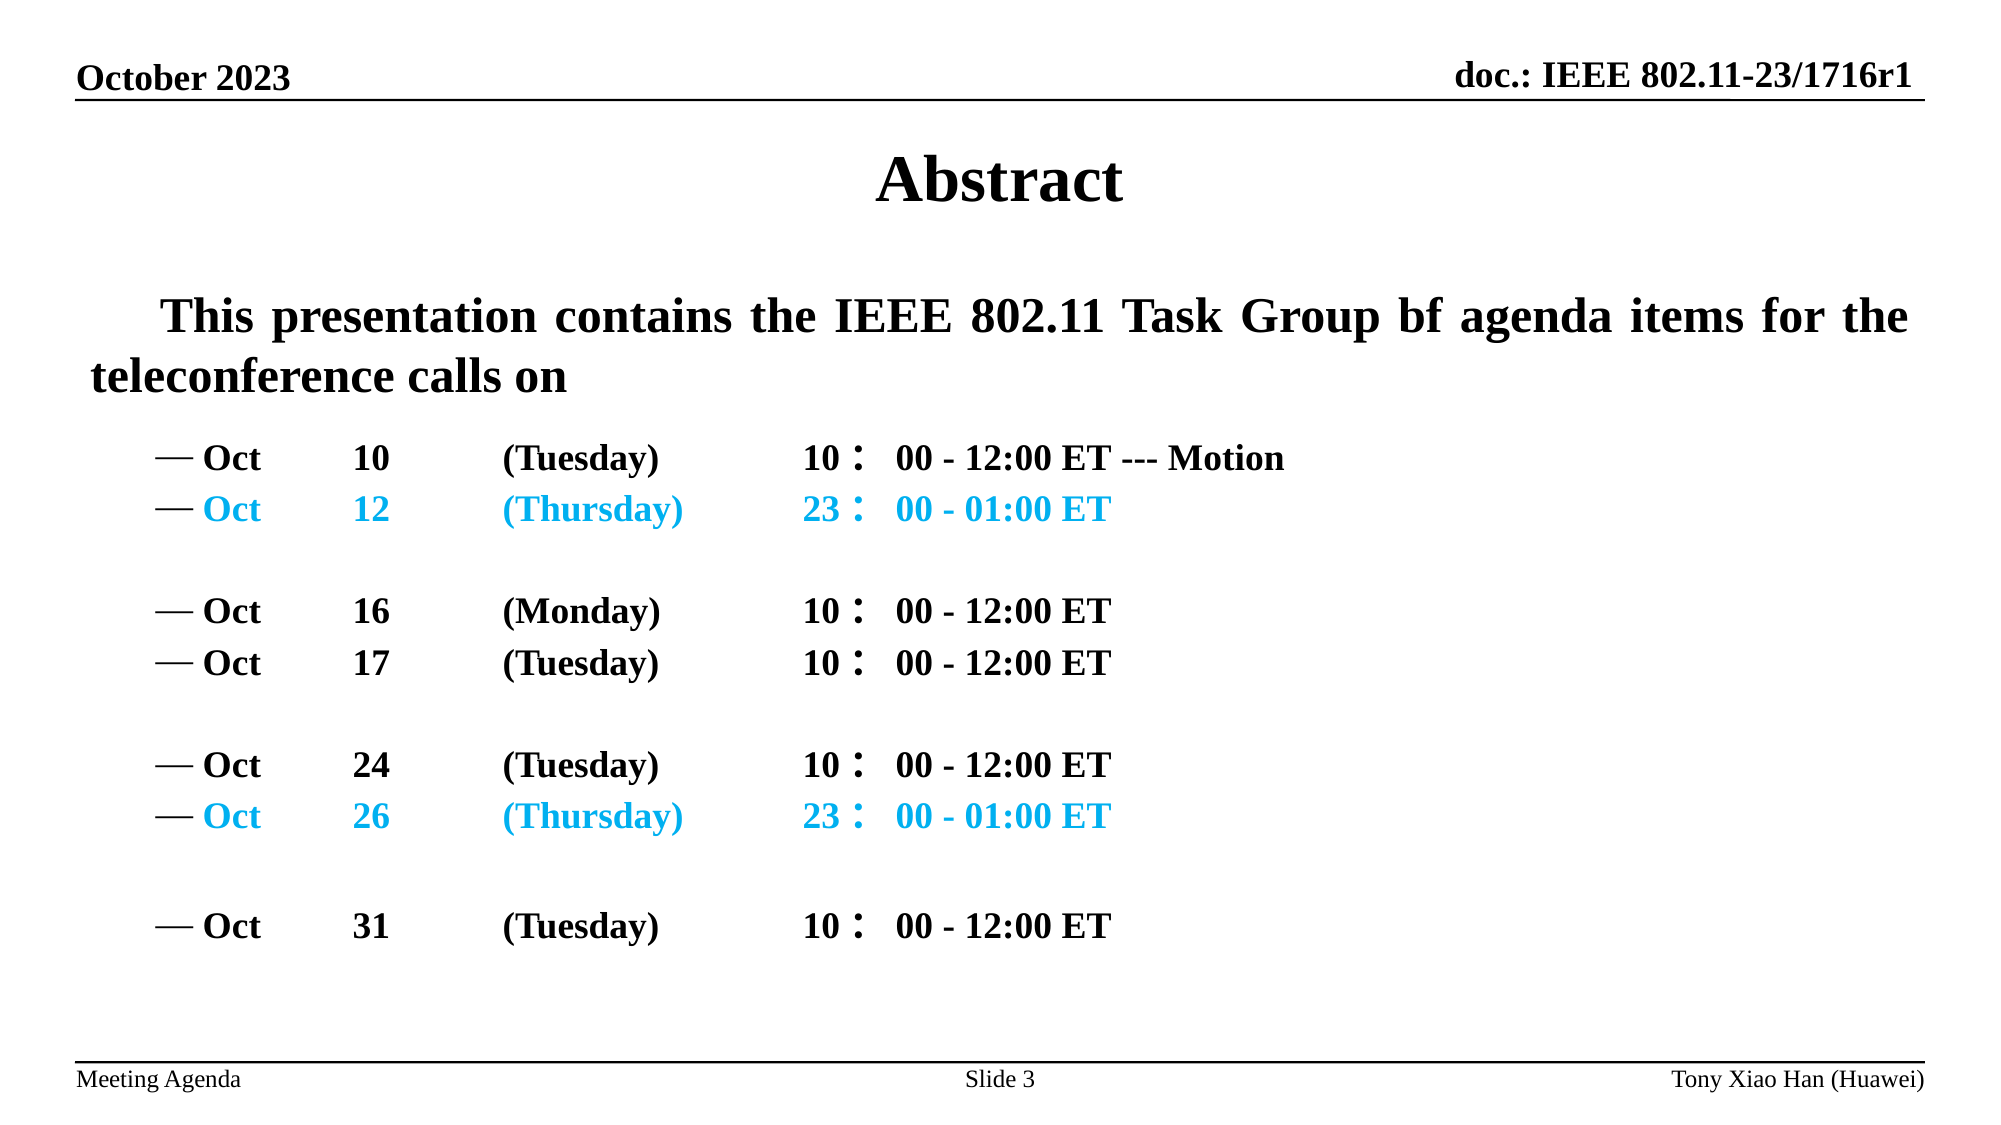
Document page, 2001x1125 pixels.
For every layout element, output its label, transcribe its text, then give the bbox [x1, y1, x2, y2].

text_box This presentation contains the IEEE 802.11 Task Group bf agenda items for the teleconference calls on Oct 10 (Tuesday) 10：00 - 12:00 ET --- Motion Oct 12 (Thursday) 23：00 - 01:00 ET Oct 16 (Monday) 10：00 - 12:00 ET Oct 17 (Tuesday) 10：00 - 12:00 ET Oct 24 (Tuesday) 10：00 - 12:00 ET Oct 26 (Thursday) 23：00 - 01:00 ET Oct 31 (Tuesday) 10：00 - 12:00 ET [75, 274, 1925, 950]
text_box Abstract [362, 87, 1638, 263]
